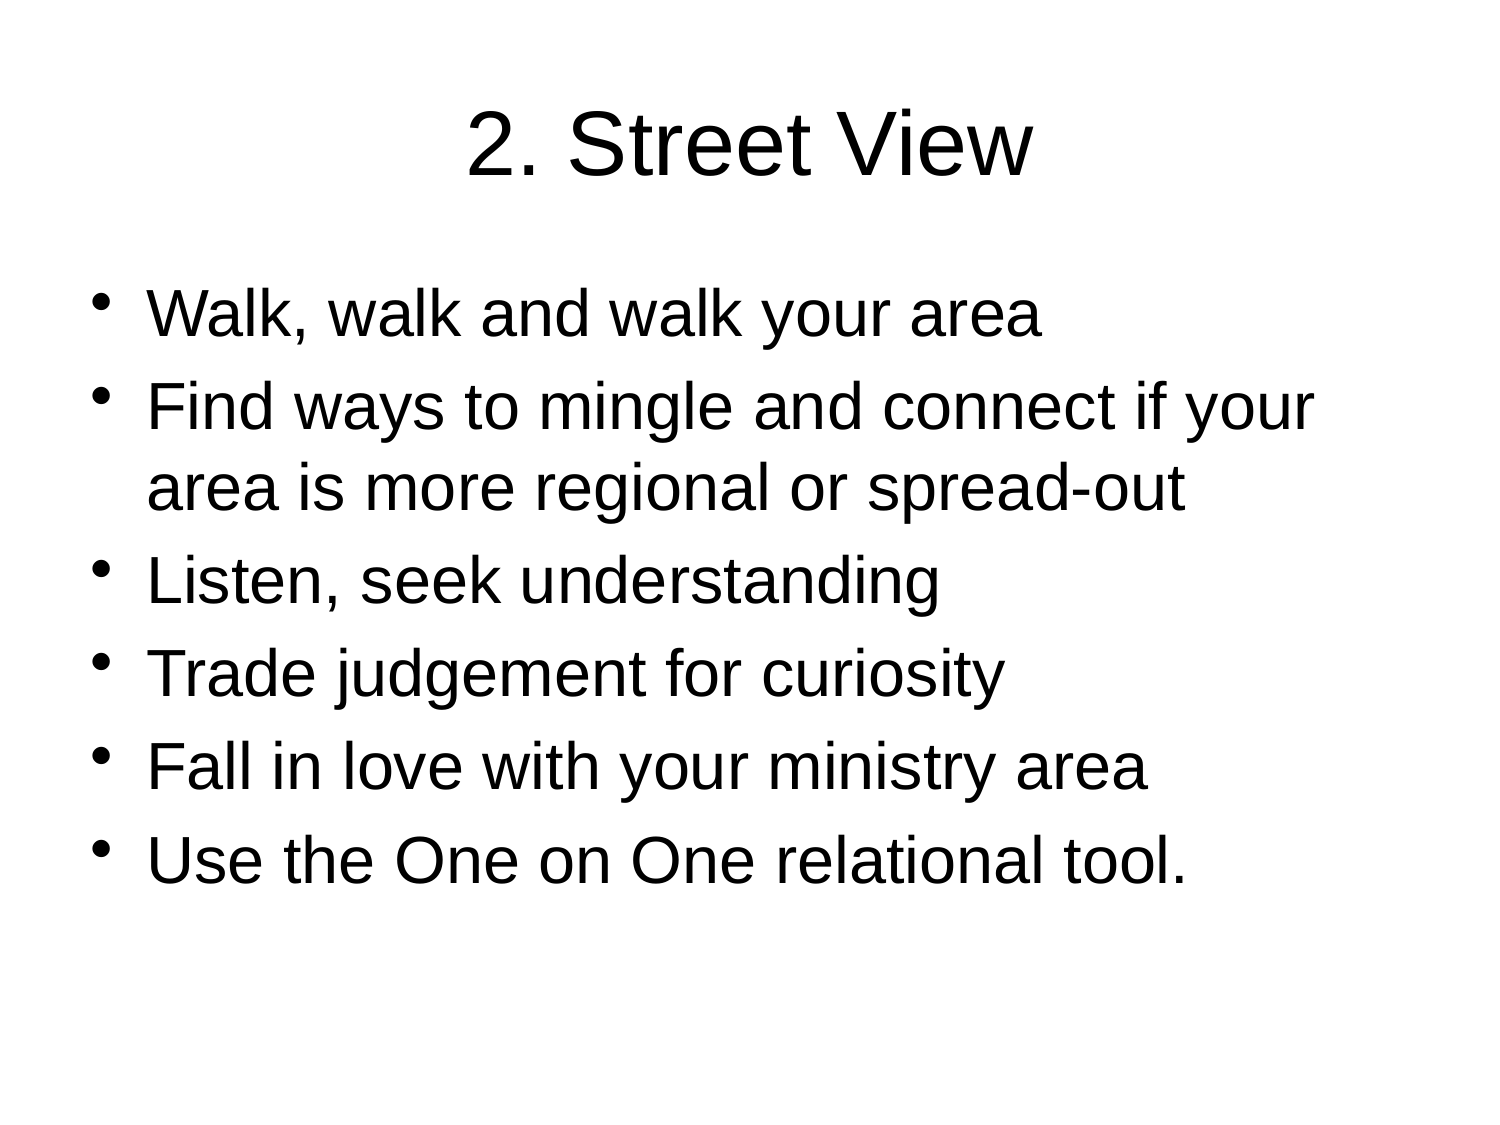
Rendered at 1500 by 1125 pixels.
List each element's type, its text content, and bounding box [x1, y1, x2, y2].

title 2. Street View [75, 45, 1425, 233]
list Walk, walk and walk your area Find ways to mingle and connect if your area is more regional or spread-out Listen, seek understanding Trade judgement for curiosity Fall in love with your ministry area Use the One on One relational tool. [75, 262, 1425, 1005]
